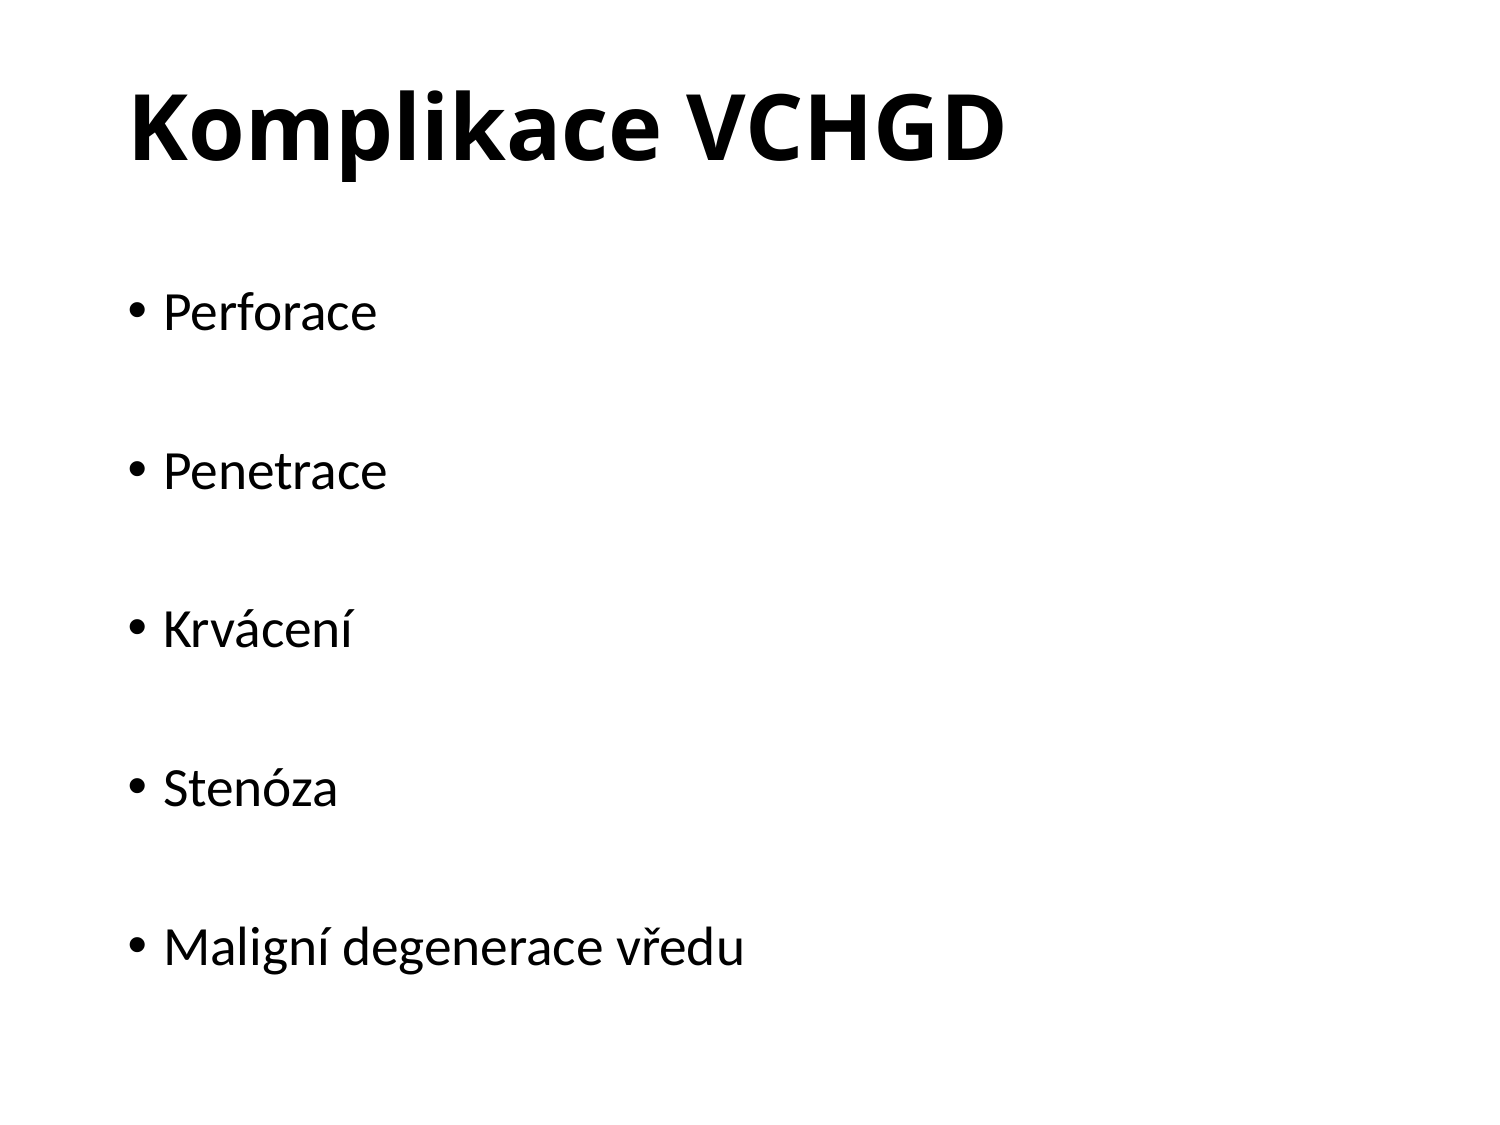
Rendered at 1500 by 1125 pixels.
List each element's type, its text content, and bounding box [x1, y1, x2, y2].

title Komplikace VCHGD [112, 50, 1388, 213]
list Perforace Penetrace Krvácení Stenóza Maligní degenerace vředu [112, 275, 1388, 988]
